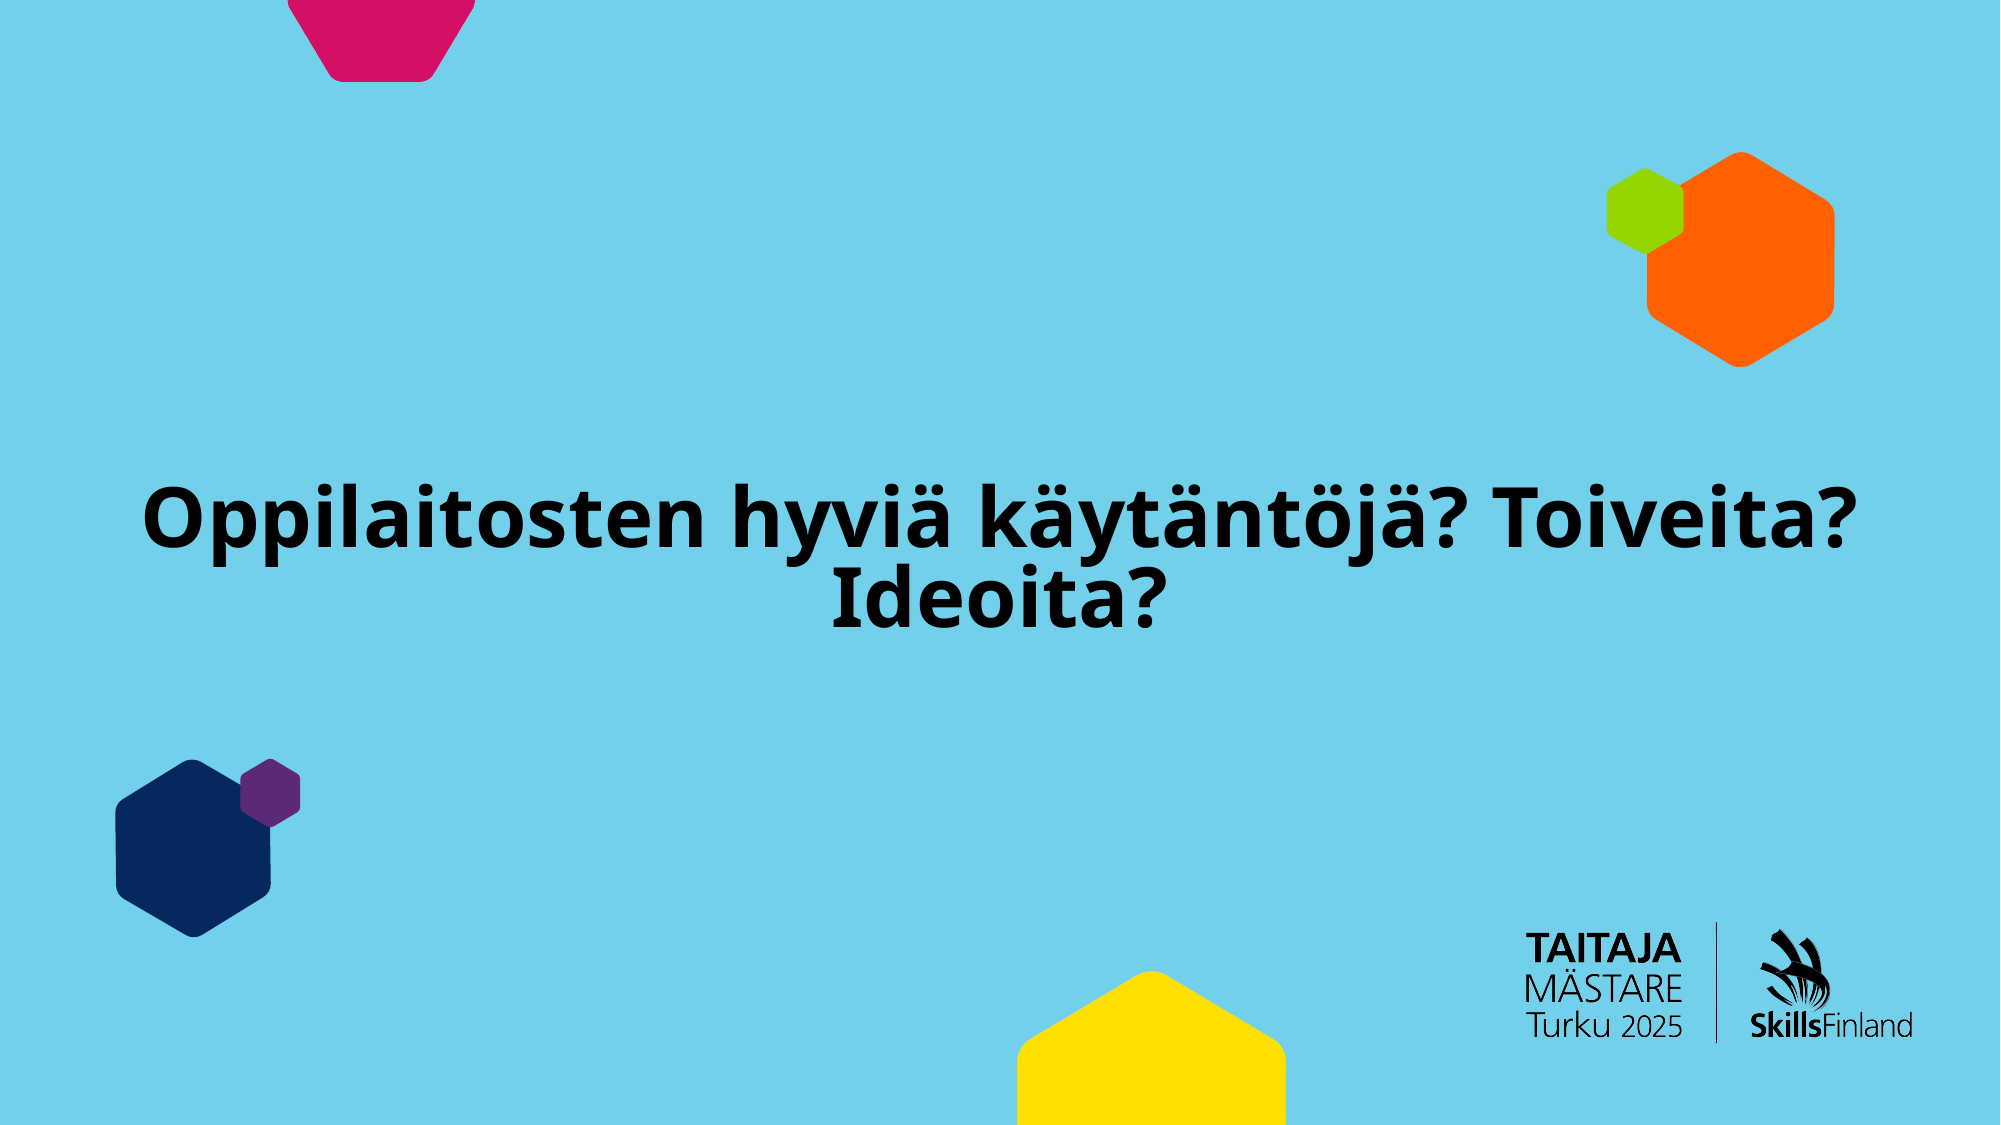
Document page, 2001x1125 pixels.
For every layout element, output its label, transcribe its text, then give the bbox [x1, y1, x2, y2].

title Oppilaitosten hyviä käytäntöjä? Toiveita? Ideoita? [137, 432, 1863, 695]
picture [1017, 971, 1286, 1125]
picture [278, 0, 484, 103]
picture [1526, 922, 1912, 1043]
